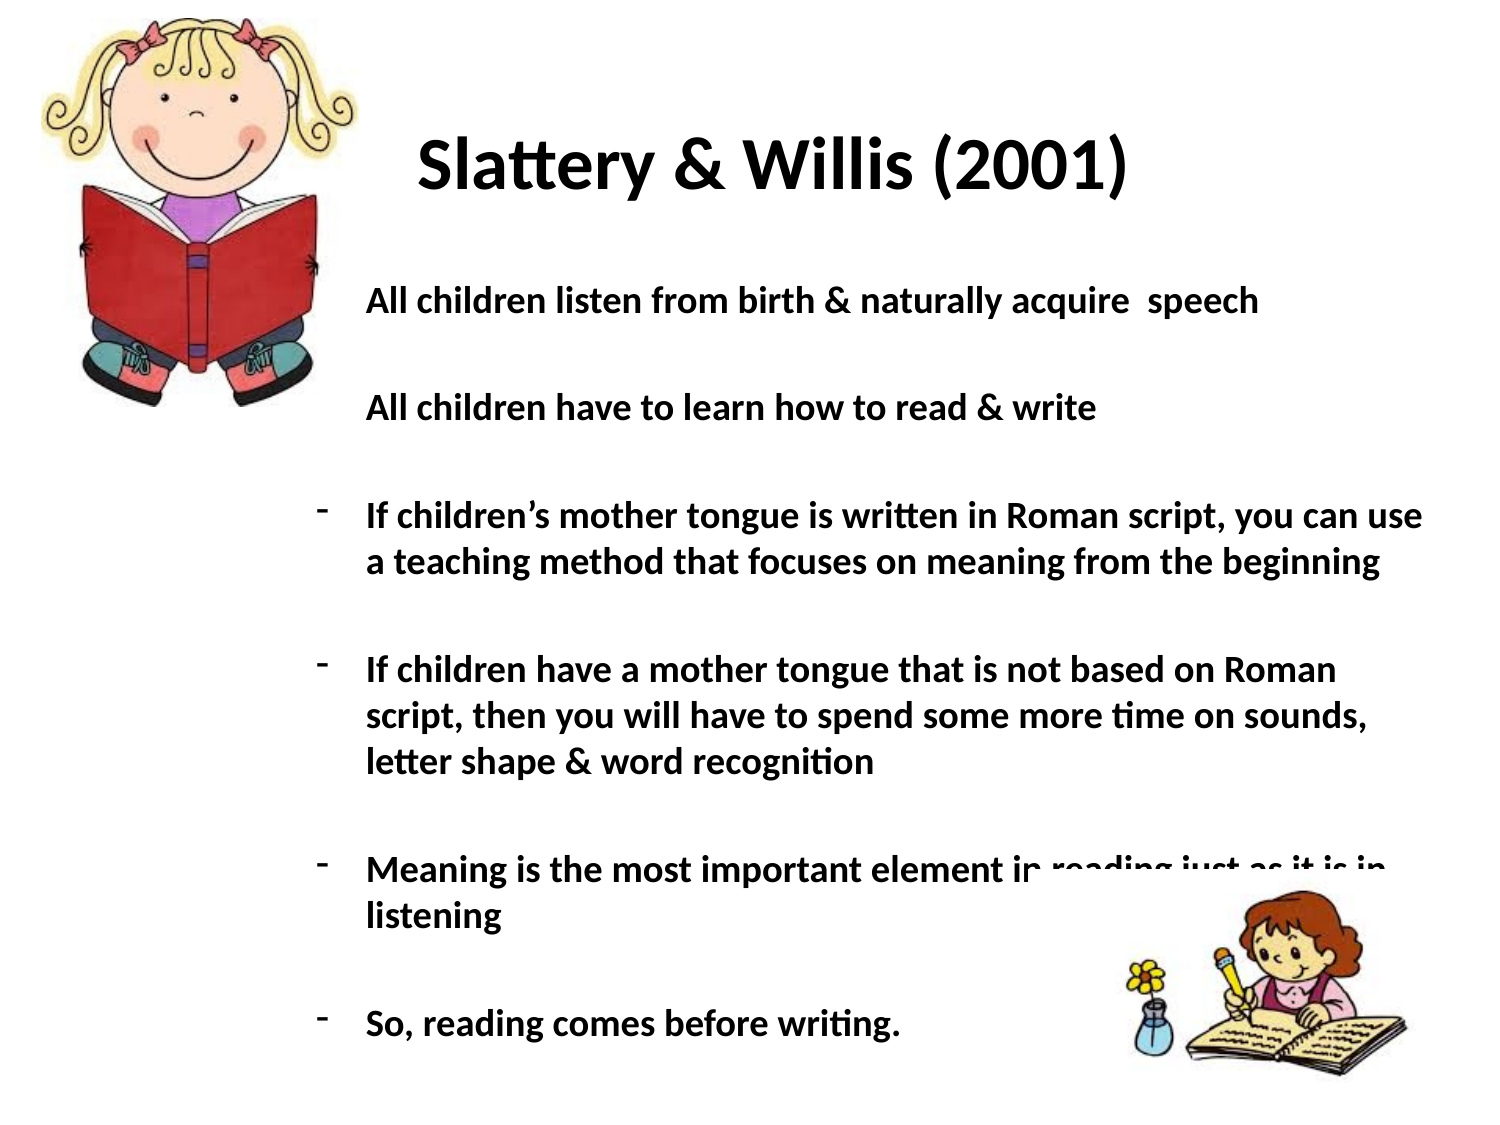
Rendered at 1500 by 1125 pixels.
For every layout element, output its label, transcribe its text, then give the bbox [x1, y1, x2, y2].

title Slattery & Willis (2001) [383, 66, 1166, 255]
list All children listen from birth & naturally acquire speech All children have to learn how to read & write If children’s mother tongue is written in Roman script, you can use a teaching method that focuses on meaning from the beginning If children have a mother tongue that is not based on Roman script, then you will have to spend some more time on sounds, letter shape & word recognition Meaning is the most important element in reading just as it is in listening So, reading comes before writing. [300, 266, 1454, 1067]
picture [1027, 869, 1500, 1125]
picture [40, 18, 359, 407]
